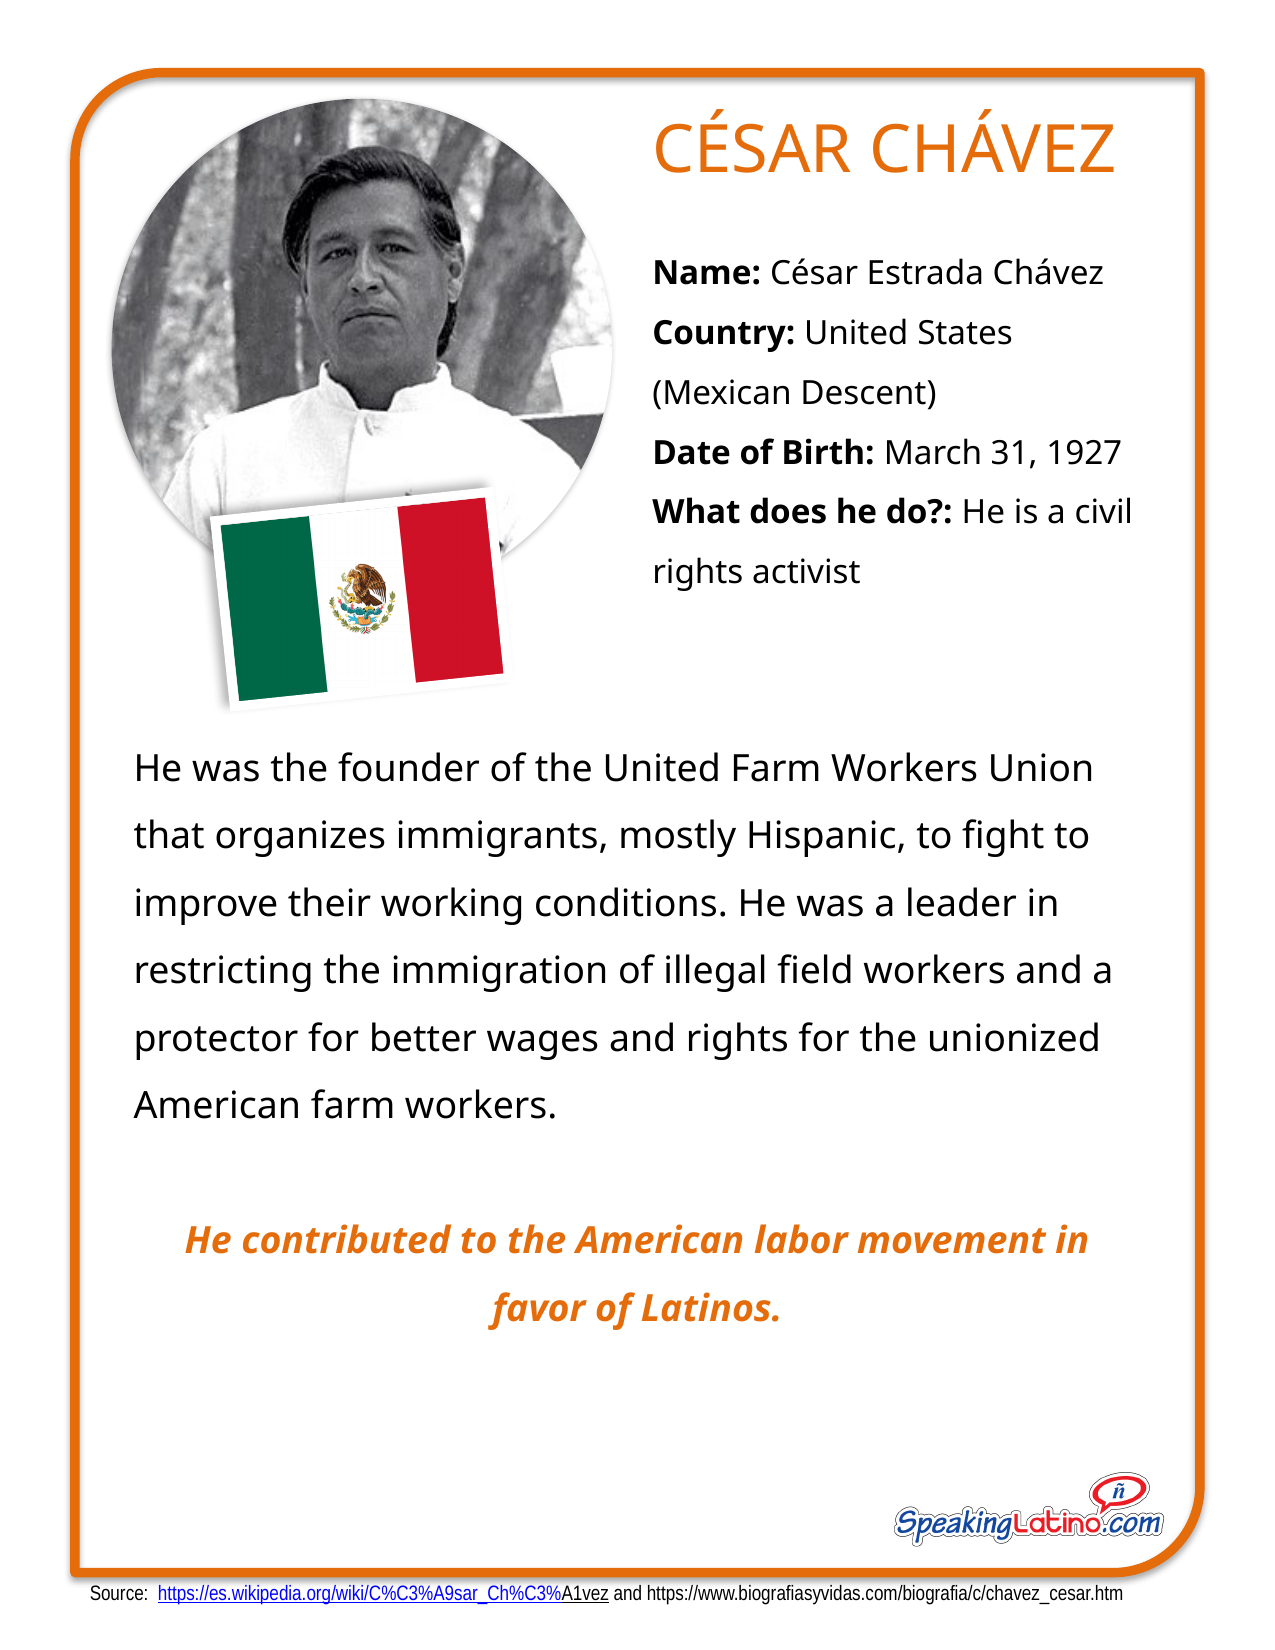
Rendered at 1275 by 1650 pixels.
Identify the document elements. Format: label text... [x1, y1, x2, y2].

text_box CÉSAR CHÁVEZ [637, 98, 1200, 194]
text_box He was the founder of the United Farm Workers Union that organizes immigrants, mostly Hispanic, to fight to improve their working conditions. He was a leader in restricting the immigration of illegal field workers and a protector for better wages and rights for the unionized American farm workers. He contributed to the American labor movement in favor of Latinos. [118, 714, 1157, 1337]
text_box Source: https://es.wikipedia.org/wiki/C%C3%A9sar_Ch%C3%A1vez and https://www.biografiasyvidas.com/biografia/c/chavez_cesar.htm [74, 1572, 1200, 1613]
picture [221, 498, 503, 701]
text_box Name: César Estrada Chávez Country: United States (Mexican Descent) Date of Birth: March 31, 1927 What does he do?: He is a civil rights activist [637, 223, 1177, 598]
text_box [110, 97, 613, 558]
text_box [74, 71, 1201, 1572]
picture [876, 1457, 1178, 1560]
